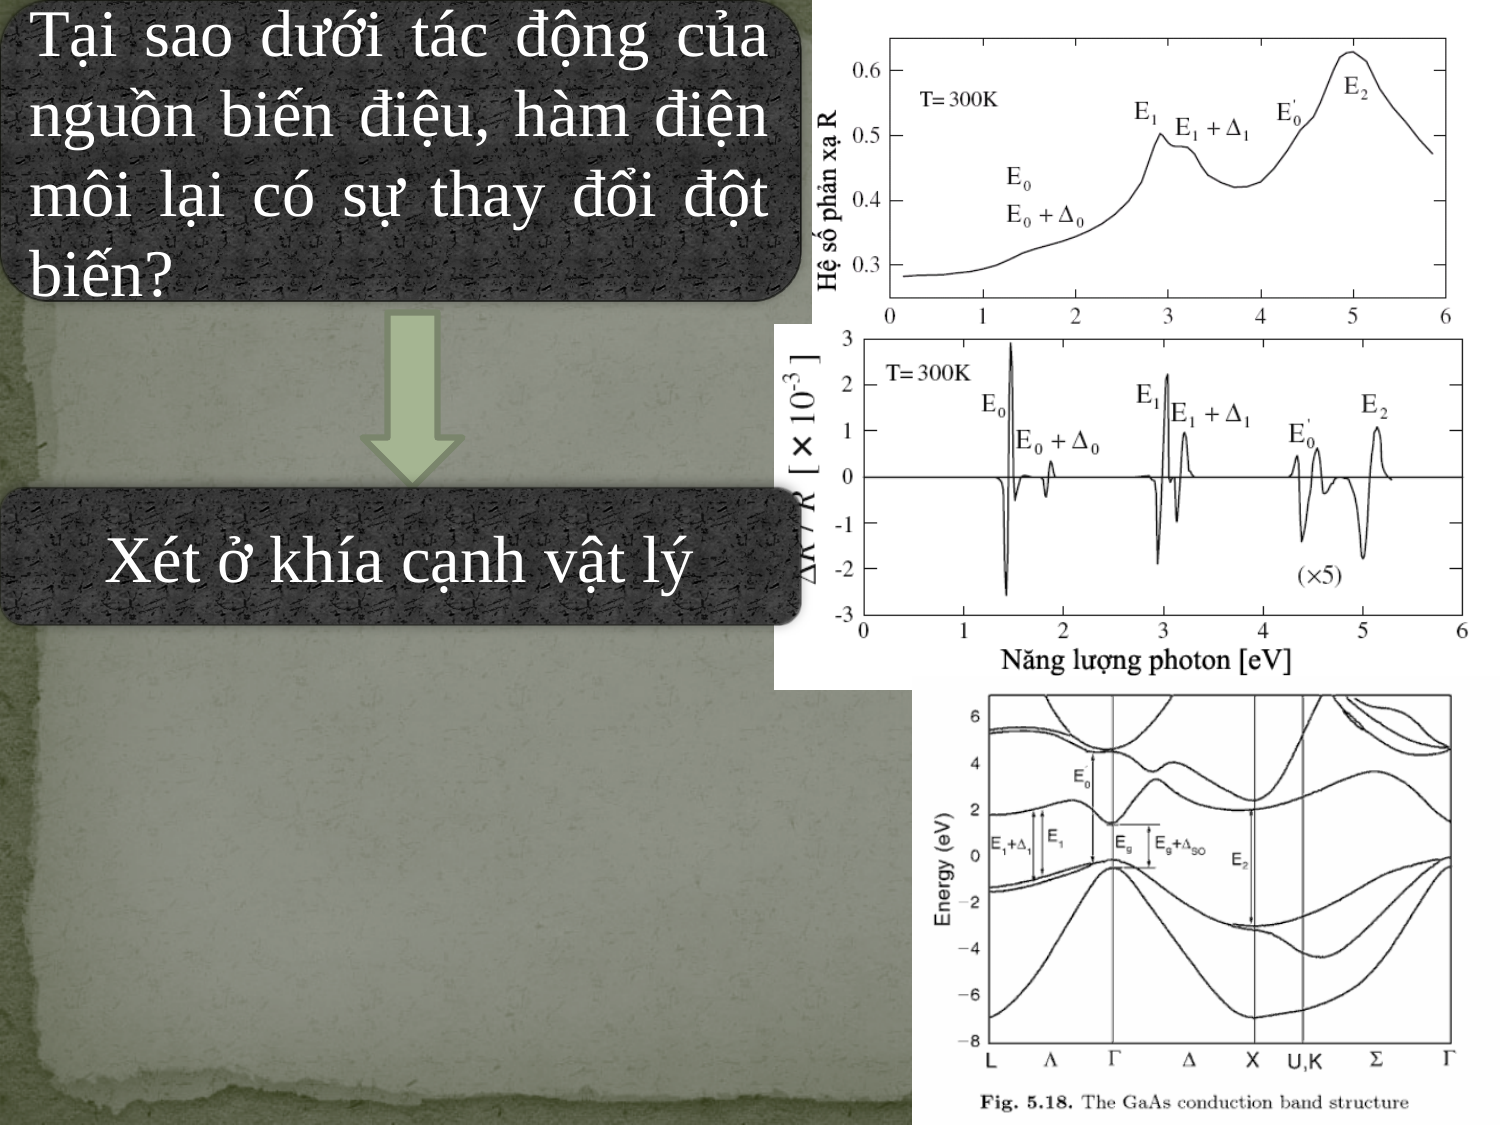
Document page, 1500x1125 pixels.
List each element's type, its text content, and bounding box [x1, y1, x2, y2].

text_box Tại sao dưới tác động của nguồn biến điệu, hàm điện môi lại có sự thay đổi đột biến? [2, 2, 799, 299]
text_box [816, 3, 1499, 324]
text_box [359, 309, 466, 476]
picture [774, 324, 1500, 1125]
text_box Xét ở khía cạnh vật lý [2, 490, 764, 623]
